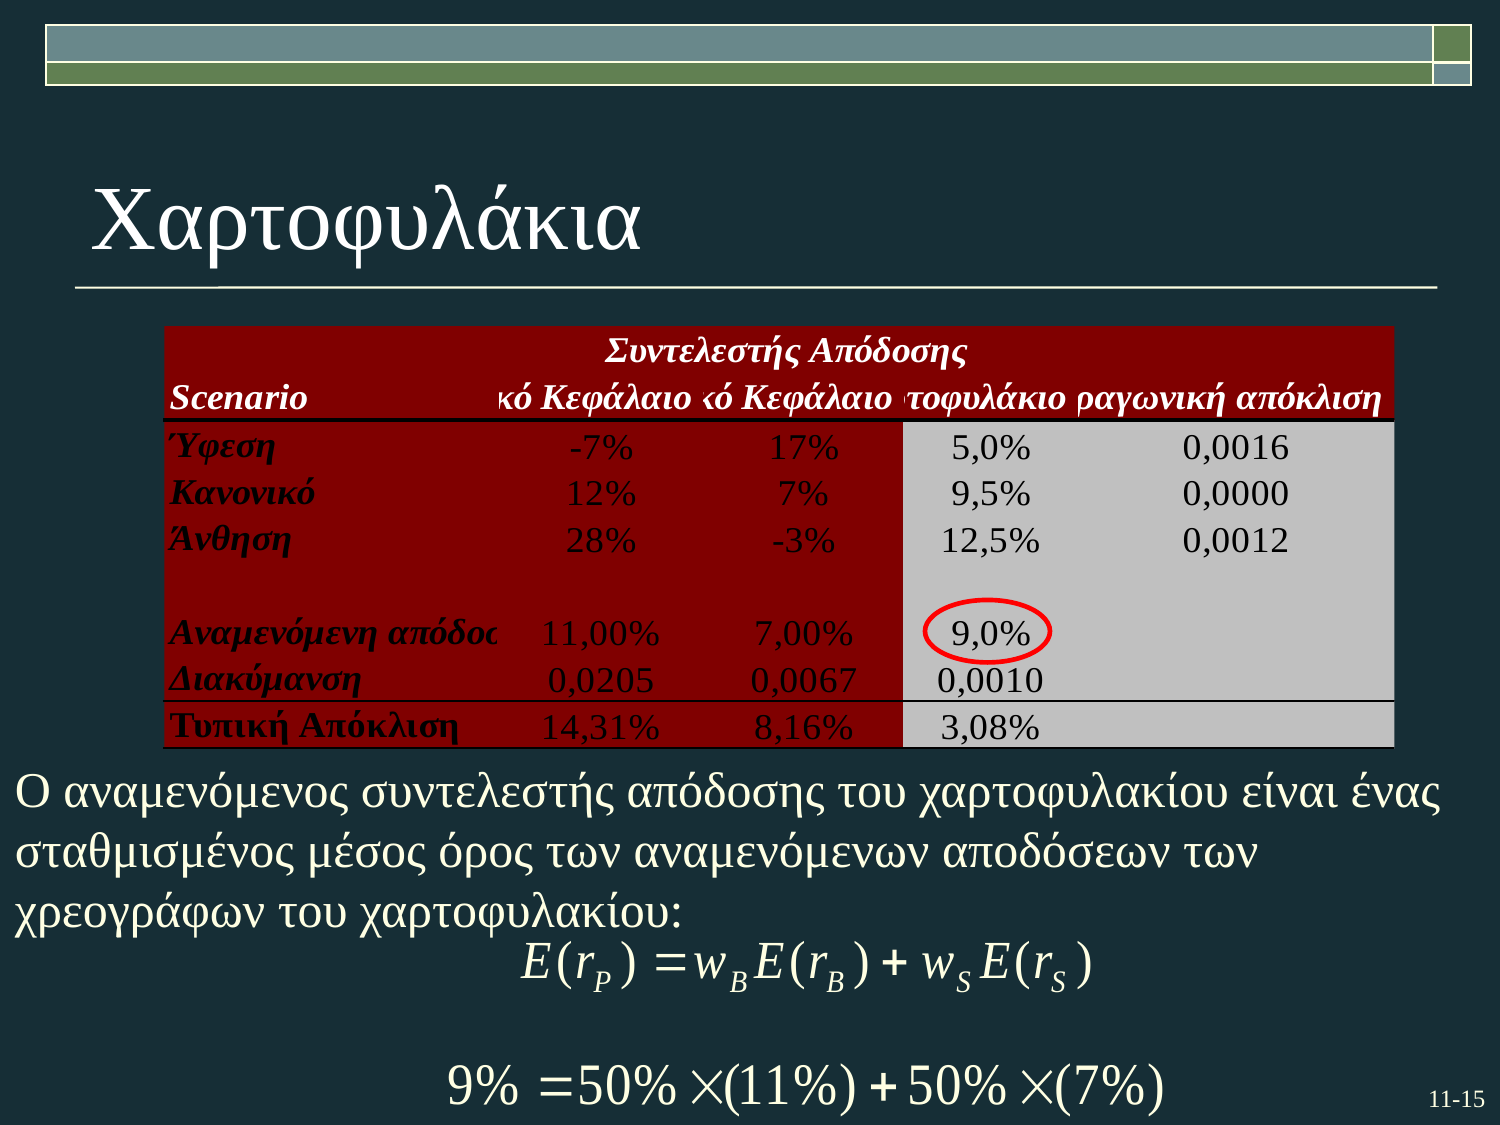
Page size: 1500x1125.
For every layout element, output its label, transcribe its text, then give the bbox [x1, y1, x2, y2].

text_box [440, 1049, 1172, 1125]
title Χαρτοφυλάκια [74, 87, 1426, 276]
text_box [162, 324, 1397, 751]
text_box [512, 925, 1101, 1003]
text_box Ο αναμενόμενος συντελεστής απόδοσης του χαρτοφυλακίου είναι ένας σταθμισμένος μέσος όρος των αναμενόμενων αποδόσεων των χρεογράφων του χαρτοφυλακίου: [0, 750, 1500, 945]
